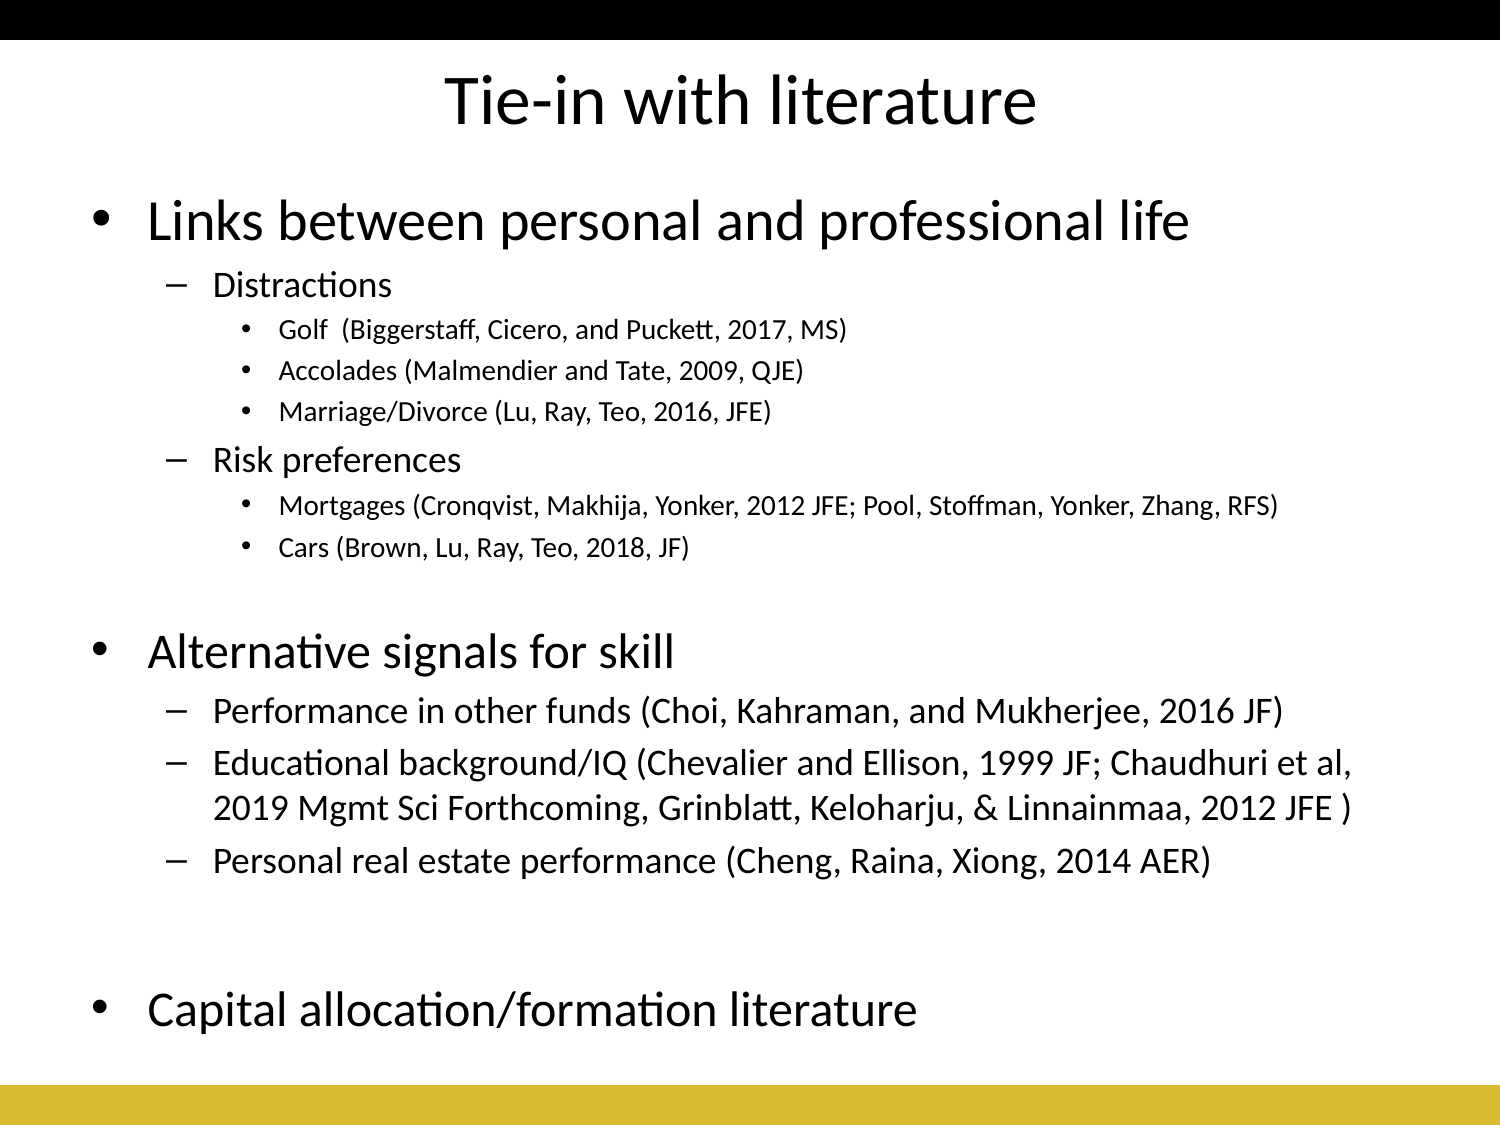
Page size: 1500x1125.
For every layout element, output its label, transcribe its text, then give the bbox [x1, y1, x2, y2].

text_box [0, 0, 1500, 40]
text_box [0, 1085, 1500, 1125]
list Links between personal and professional life Distractions Golf (Biggerstaff, Cicero, and Puckett, 2017, MS) Accolades (Malmendier and Tate, 2009, QJE) Marriage/Divorce (Lu, Ray, Teo, 2016, JFE) Risk preferences Mortgages (Cronqvist, Makhija, Yonker, 2012 JFE; Pool, Stoffman, Yonker, Zhang, RFS) Cars (Brown, Lu, Ray, Teo, 2018, JF) Alternative signals for skill Performance in other funds (Choi, Kahraman, and Mukherjee, 2016 JF) Educational background/IQ (Chevalier and Ellison, 1999 JF; Chaudhuri et al, 2019 Mgmt Sci Forthcoming, Grinblatt, Keloharju, & Linnainmaa, 2012 JFE ) Personal real estate performance (Cheng, Raina, Xiong, 2014 AER) Capital allocation/formation literature [76, 174, 1450, 1063]
title Tie-in with literature [75, 45, 1425, 233]
